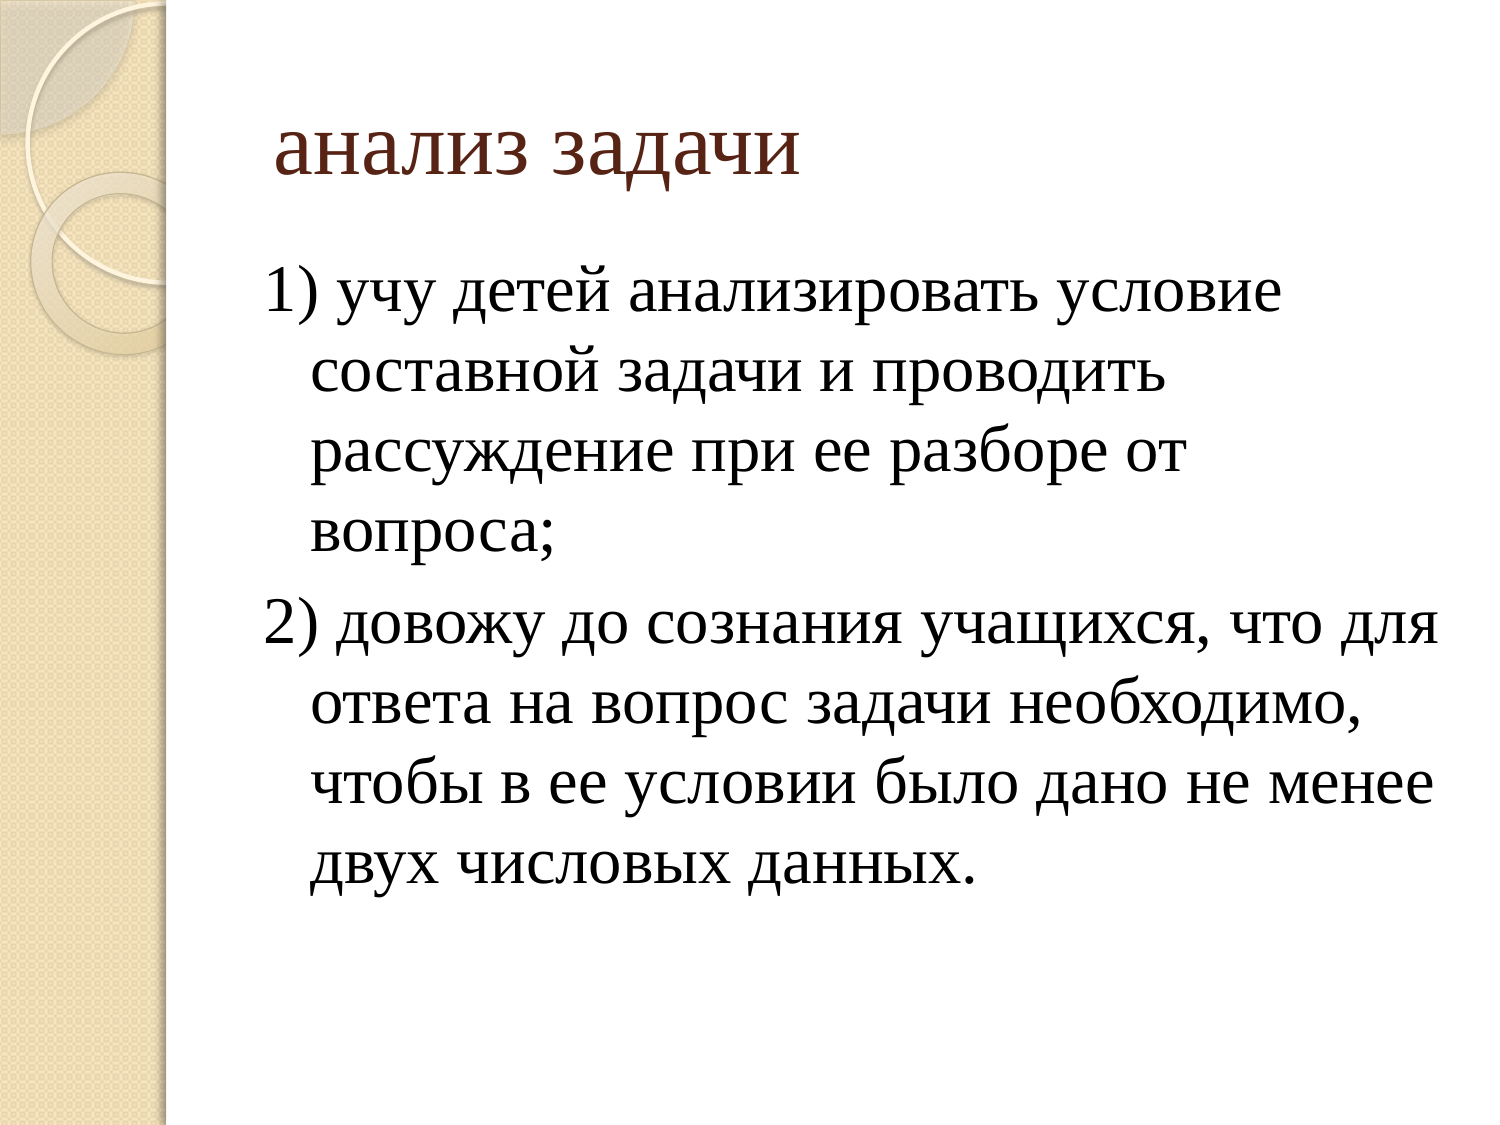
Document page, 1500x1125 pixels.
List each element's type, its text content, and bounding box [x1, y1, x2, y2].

title анализ задачи [235, 45, 1466, 233]
list 1) учу детей анализировать условие составной задачи и проводить рассуждение при ее разборе от вопроса; 2) довожу до сознания учащихся, что для ответа на вопрос задачи необходимо, чтобы в ее условии было дано не менее двух числовых данных. [235, 237, 1466, 1025]
